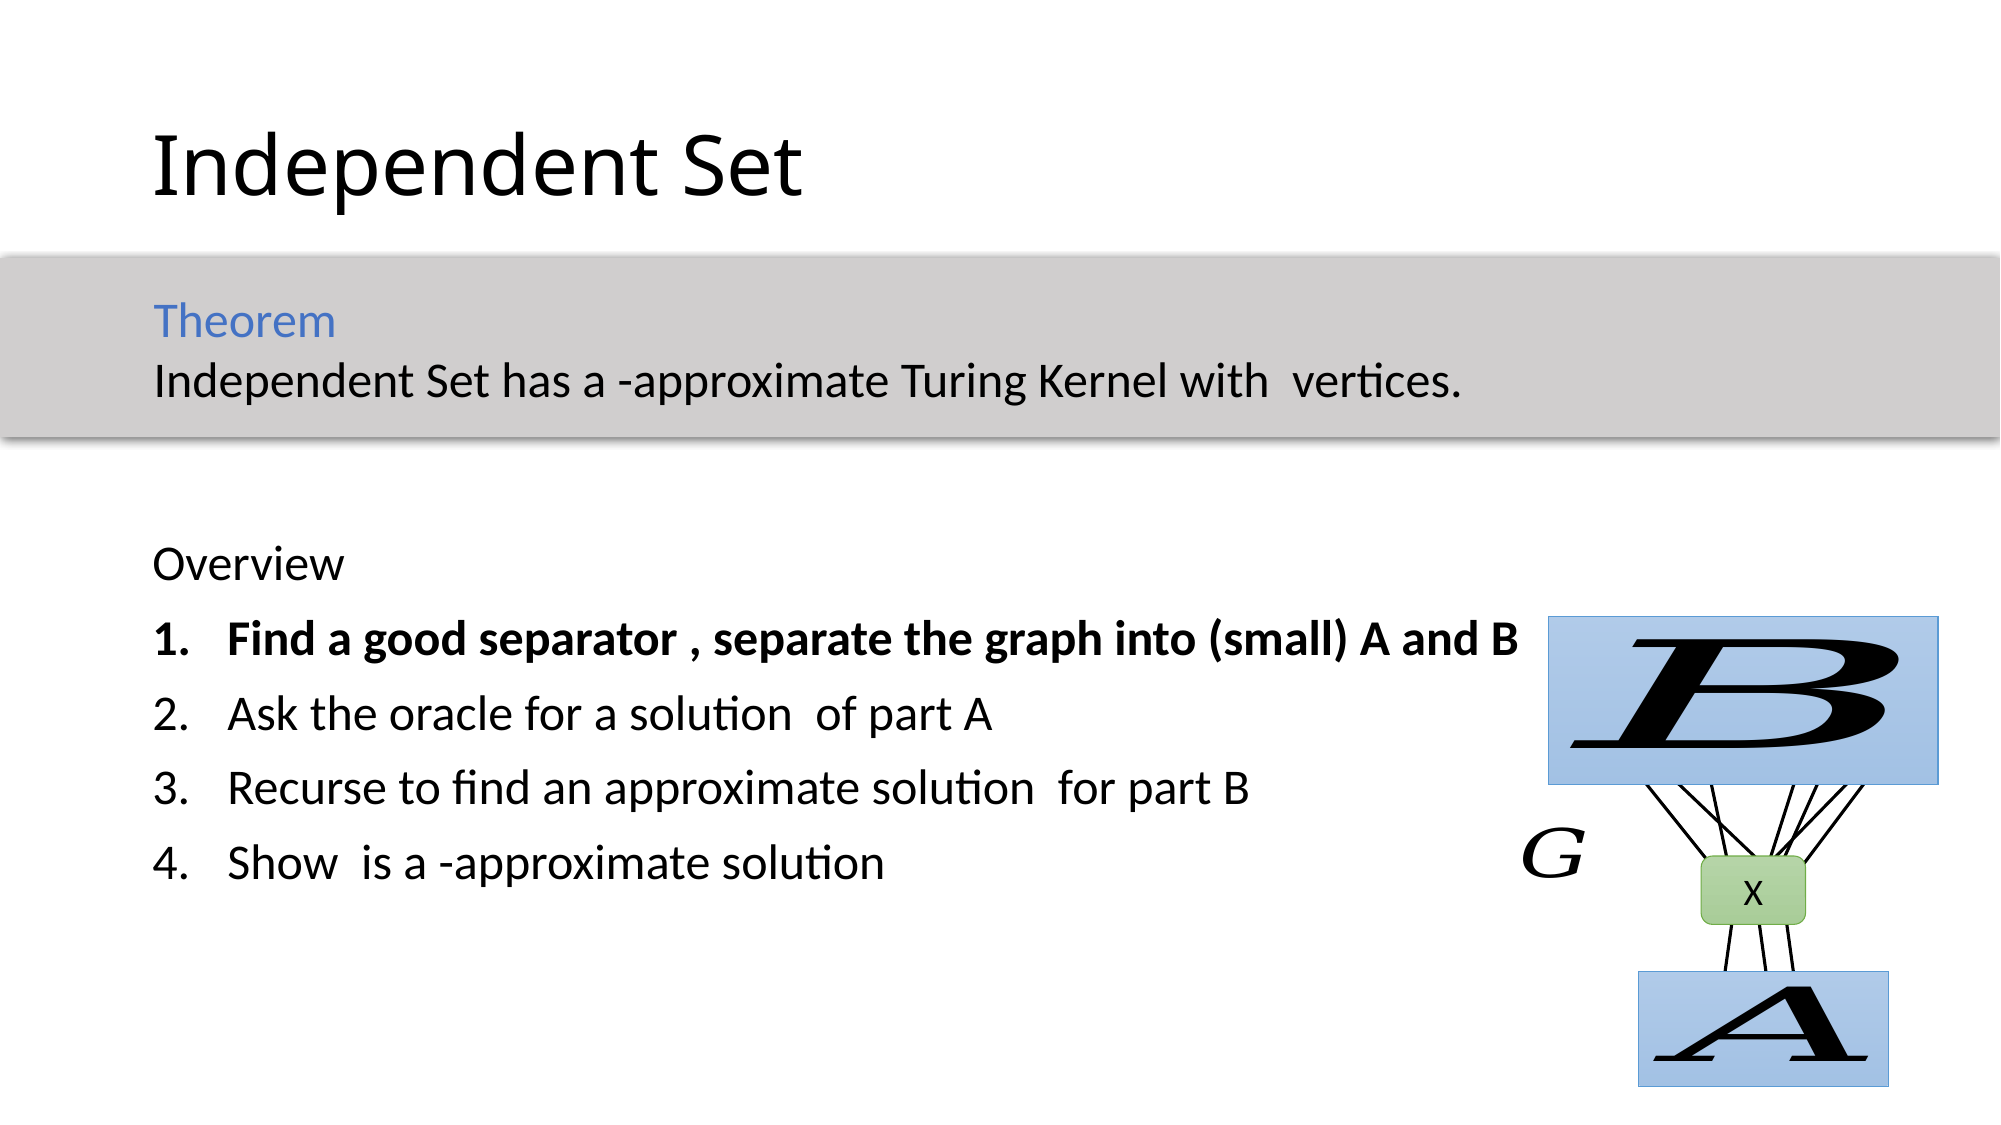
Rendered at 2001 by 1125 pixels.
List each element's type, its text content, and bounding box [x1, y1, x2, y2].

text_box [1519, 617, 1938, 1086]
title Independent Set [137, 59, 1863, 251]
